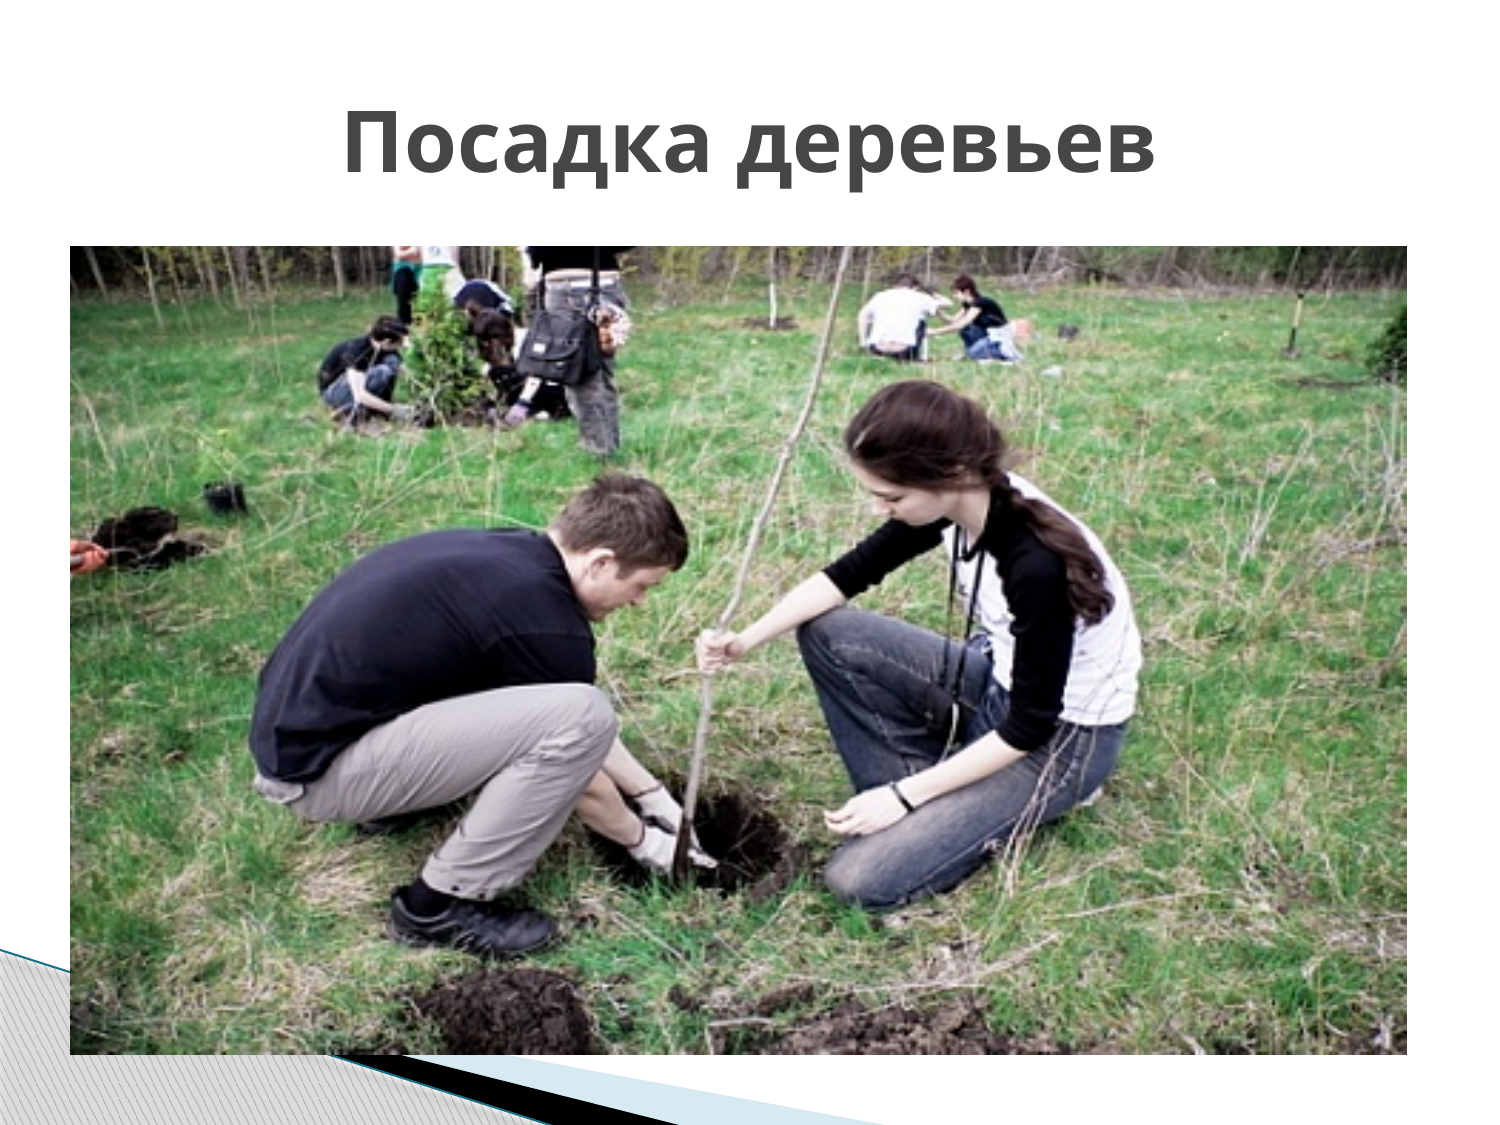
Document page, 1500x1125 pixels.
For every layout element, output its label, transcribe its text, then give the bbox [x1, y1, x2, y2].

title Посадка деревьев [75, 45, 1425, 233]
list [70, 245, 1407, 1055]
